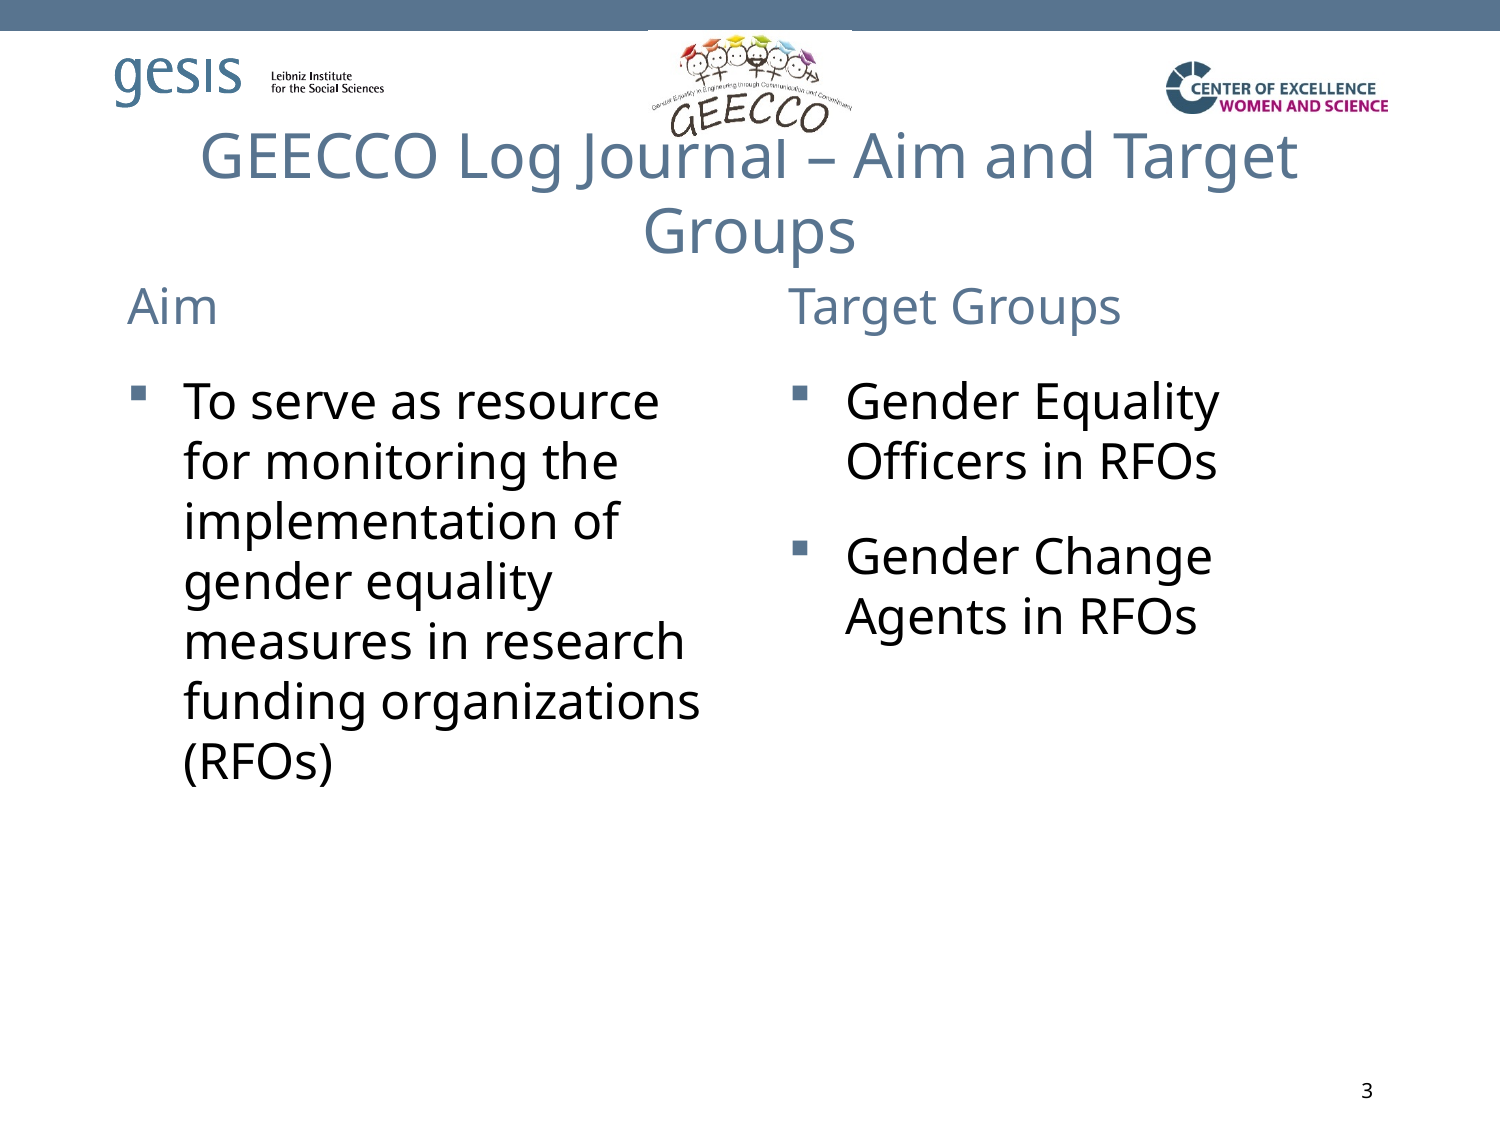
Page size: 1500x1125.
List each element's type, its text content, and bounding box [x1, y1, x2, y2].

picture [647, 30, 853, 140]
list Target Groups Gender Equality Officers in RFOs Gender Change Agents in RFOs [773, 267, 1388, 1047]
slide_number 3 [1068, 1070, 1388, 1107]
title GEECCO Log Journal – Aim and Target Groups [112, 148, 1388, 233]
picture [1166, 61, 1388, 114]
list Aim To serve as resource for monitoring the implementation of gender equality measures in research funding organizations (RFOs) [112, 267, 727, 1047]
